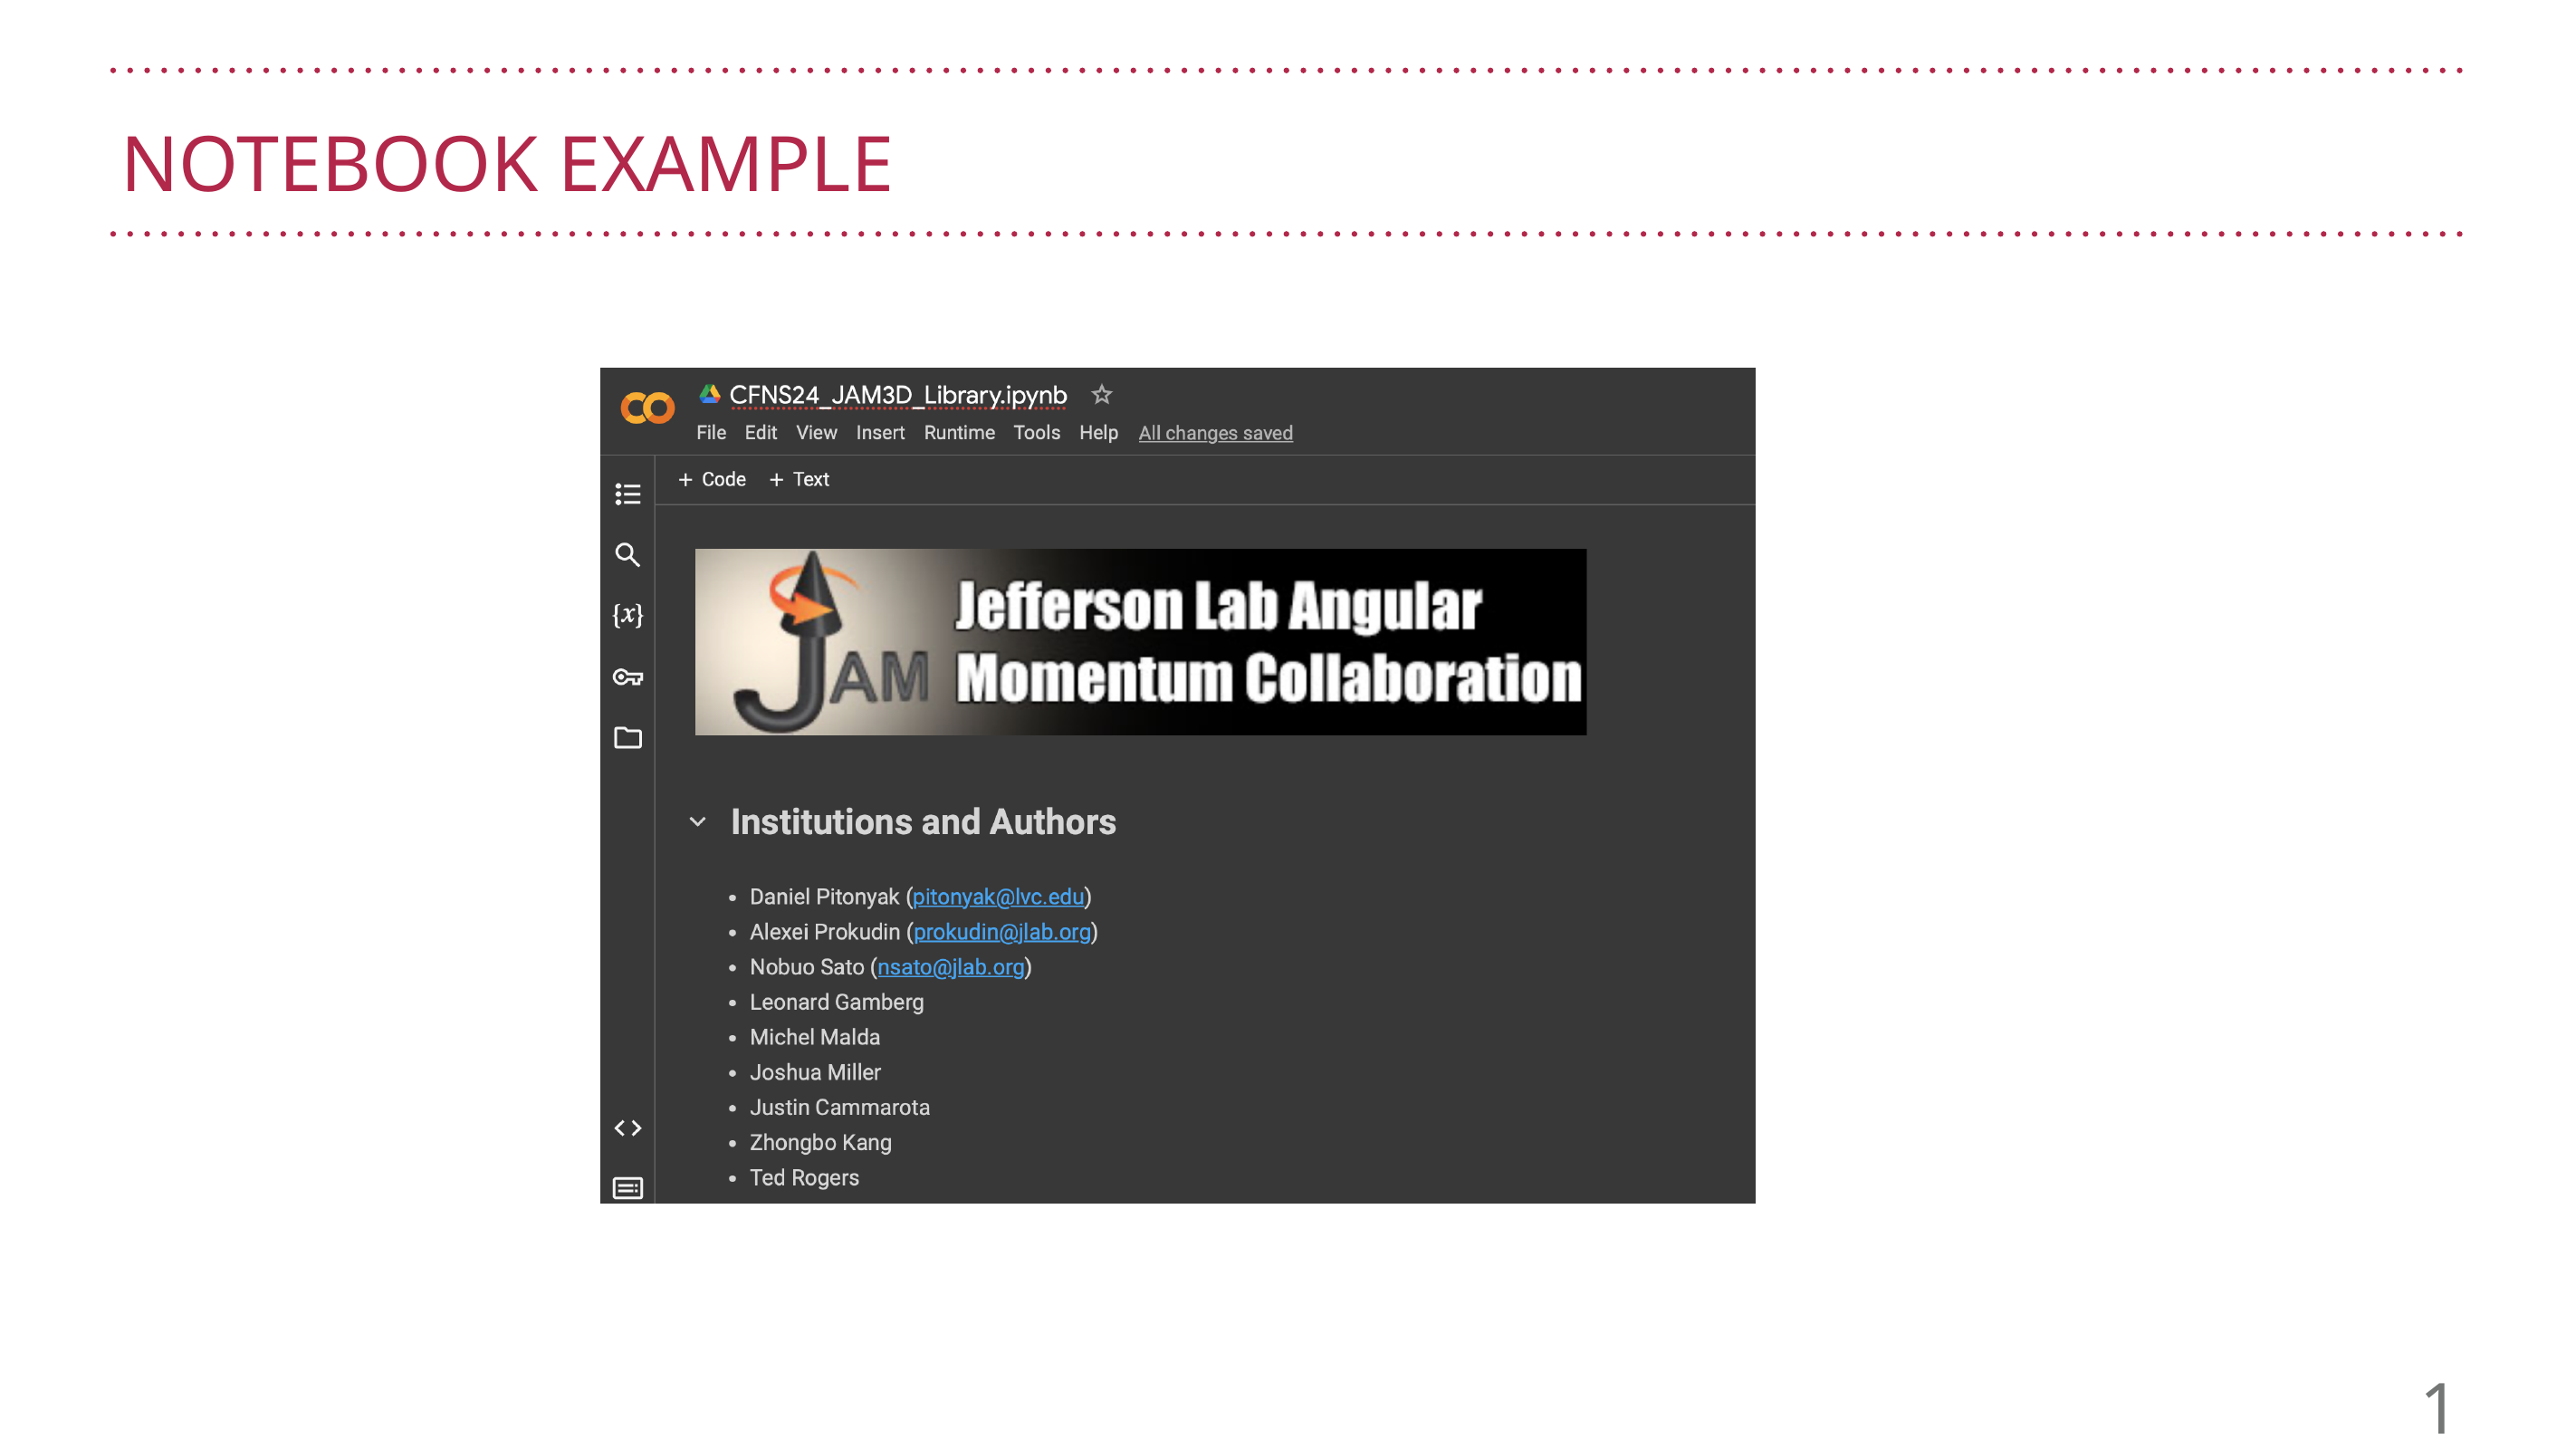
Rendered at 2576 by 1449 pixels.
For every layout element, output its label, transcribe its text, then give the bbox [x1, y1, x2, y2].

slide_number 12 [2411, 1356, 2462, 1449]
picture [600, 367, 1756, 1204]
title Notebook example [112, 107, 2464, 216]
